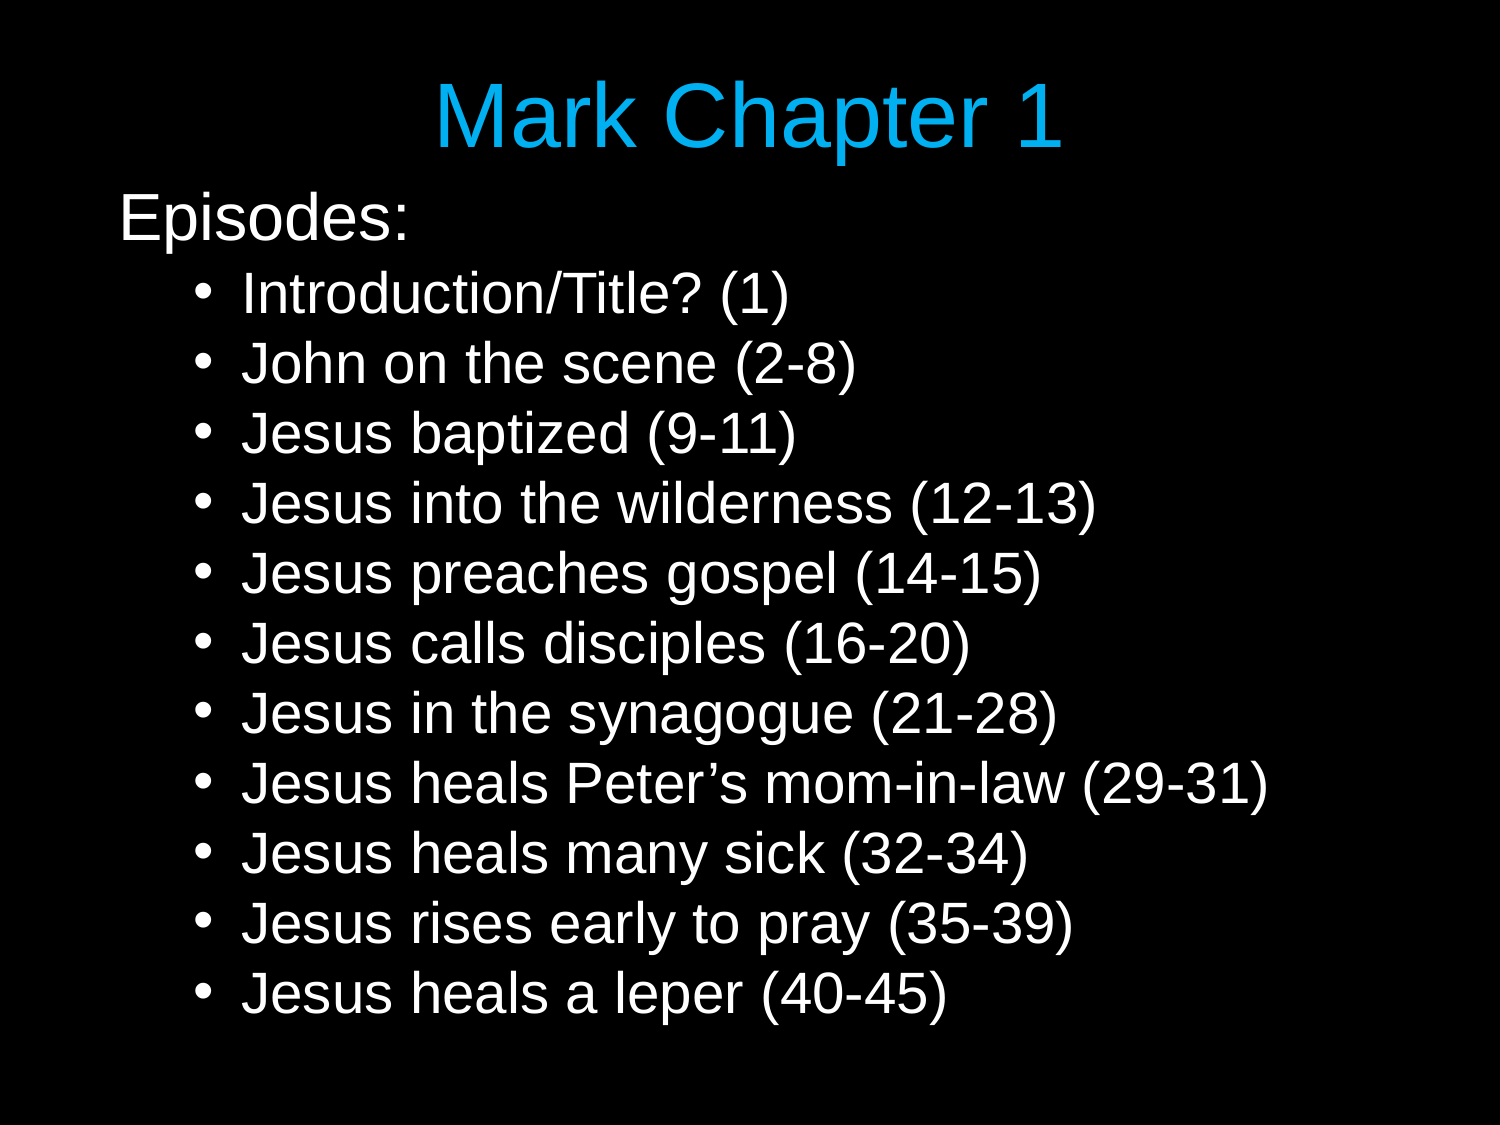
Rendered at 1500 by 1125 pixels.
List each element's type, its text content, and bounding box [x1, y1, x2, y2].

title Mark Chapter 1 [103, 59, 1397, 175]
list Episodes: Introduction/Title? (1) John on the scene (2-8) Jesus baptized (9-11) Jesus into the wilderness (12-13) Jesus preaches gospel (14-15) Jesus calls disciples (16-20) Jesus in the synagogue (21-28) Jesus heals Peter’s mom-in-law (29-31) Jesus heals many sick (32-34) Jesus rises early to pray (35-39) Jesus heals a leper (40-45) [103, 175, 1397, 1095]
